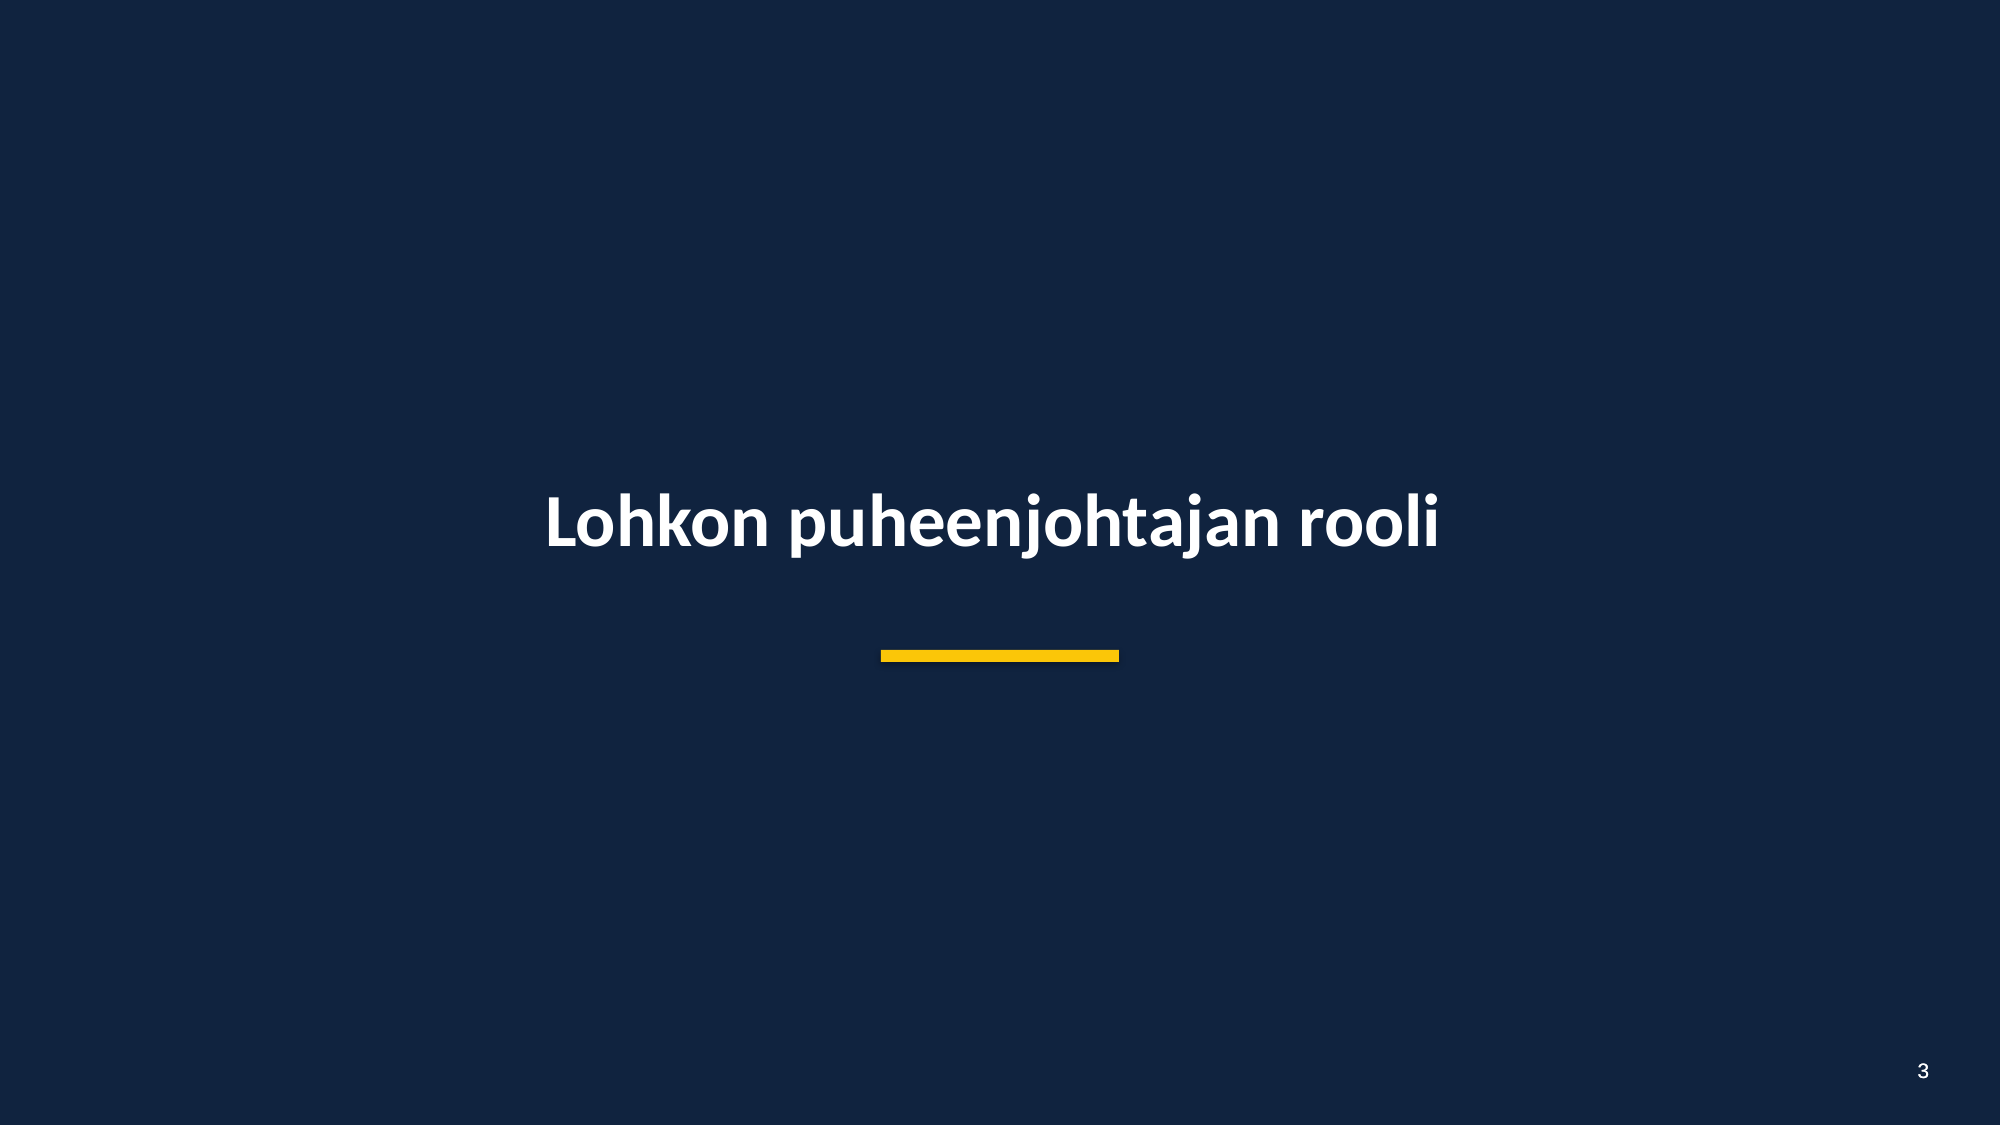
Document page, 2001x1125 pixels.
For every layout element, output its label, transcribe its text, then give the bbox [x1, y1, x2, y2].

list Lohkon puheenjohtajan rooli [212, 420, 1775, 613]
